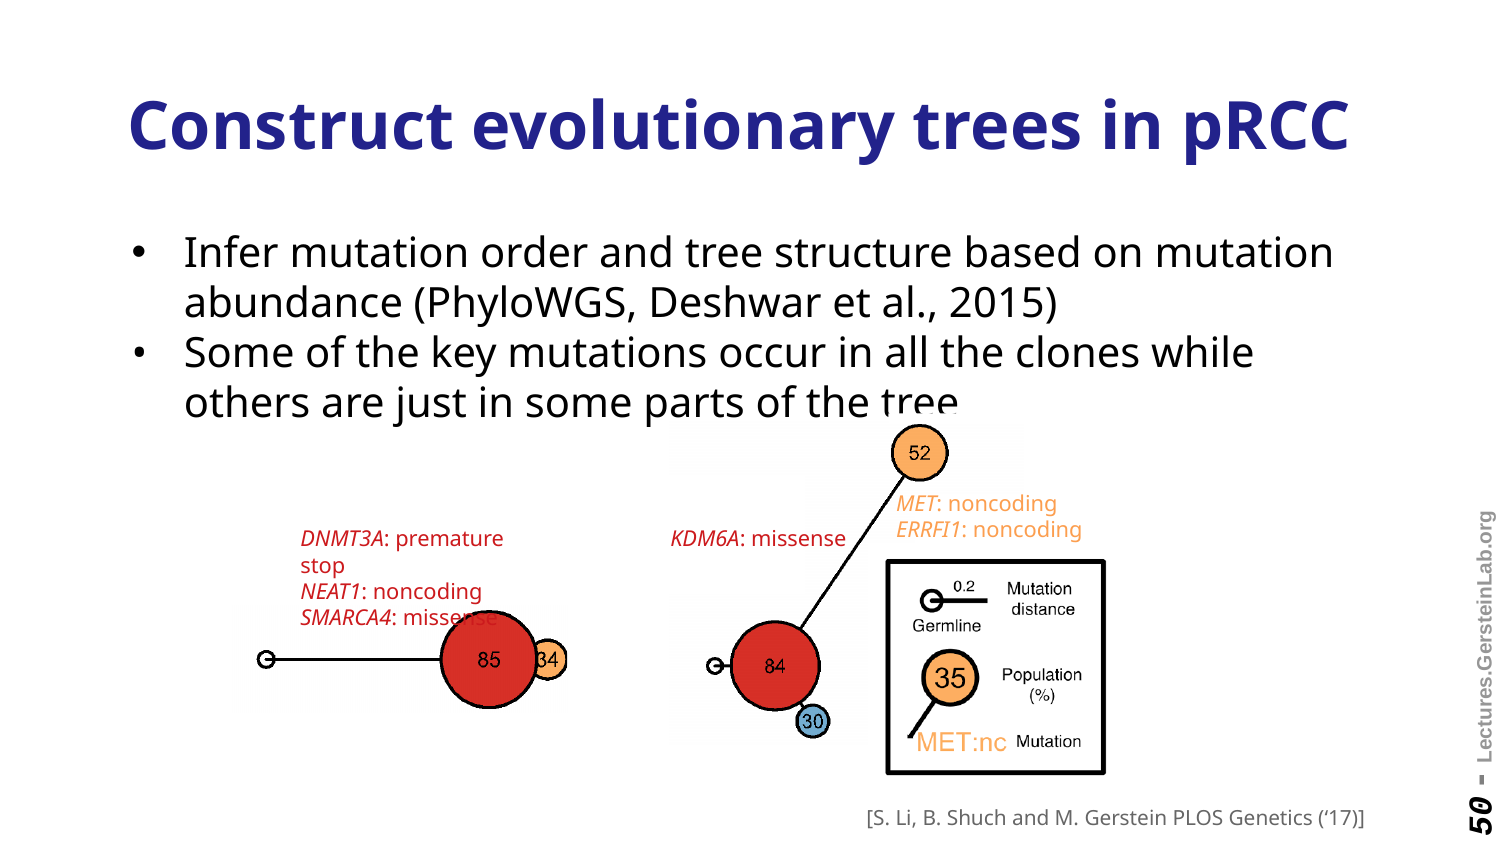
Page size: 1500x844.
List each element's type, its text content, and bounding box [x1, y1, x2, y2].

text_box [S. Li, B. Shuch and M. Gerstein PLOS Genetics (‘17)] [851, 796, 1444, 844]
title Construct evolutionary trees in pRCC [112, 75, 1388, 216]
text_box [655, 413, 1105, 745]
picture [867, 544, 1117, 785]
list Infer mutation order and tree structure based on mutation abundance (PhyloWGS, Deshwar et al., 2015) Some of the key mutations occur in all the clones while others are just in some parts of the tree [112, 218, 1388, 790]
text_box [229, 472, 569, 713]
